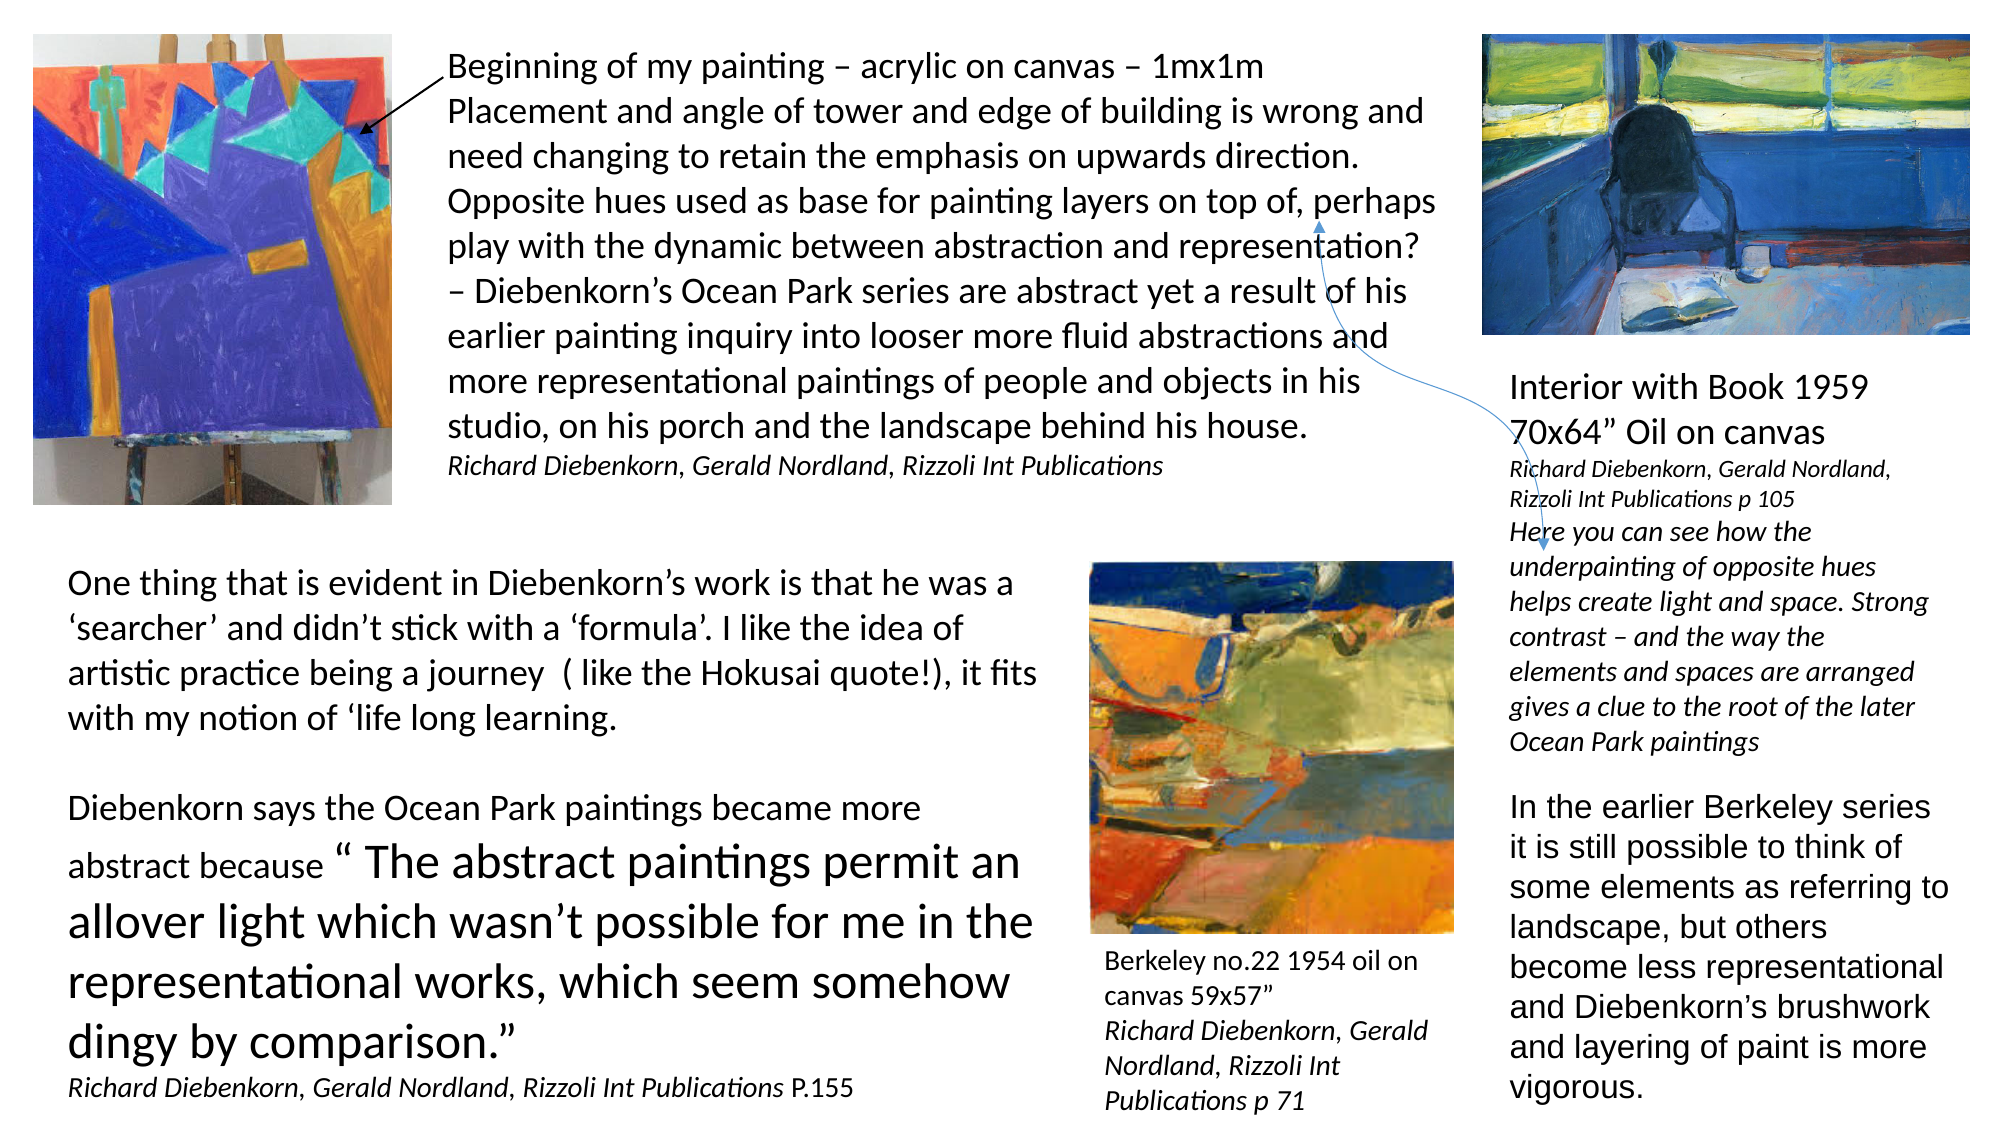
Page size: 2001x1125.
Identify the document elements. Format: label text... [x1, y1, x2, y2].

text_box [359, 77, 444, 135]
text_box One thing that is evident in Diebenkorn’s work is that he was a ‘searcher’ and didn’t stick with a ‘formula’. I like the idea of artistic practice being a journey ( like the Hokusai quote!), it fits with my notion of ‘life long learning. Diebenkorn says the Ocean Park paintings became more abstract because “ The abstract paintings permit an allover light which wasn’t possible for me in the representational works, which seem somehow dingy by comparison.” Richard Diebenkorn, Gerald Nordland, Rizzoli Int Publications P.155 [52, 550, 1057, 1111]
text_box In the earlier Berkeley series it is still possible to think of some elements as referring to landscape, but others become less representational and Diebenkorn’s brushwork and layering of paint is more vigorous. [1494, 778, 1970, 1113]
picture [1482, 34, 1970, 335]
picture [1089, 561, 1454, 934]
text_box Beginning of my painting – acrylic on canvas – 1mx1m Placement and angle of tower and edge of building is wrong and need changing to retain the emphasis on upwards direction. Opposite hues used as base for painting layers on top of, perhaps play with the dynamic between abstraction and representation? – Diebenkorn’s Ocean Park series are abstract yet a result of his earlier painting inquiry into looser more fluid abstractions and more representational paintings of people and objects in his studio, on his porch and the landscape behind his house. Richard Diebenkorn, Gerald Nordland, Rizzoli Int Publications [432, 34, 1454, 534]
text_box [1266, 273, 1597, 499]
text_box Berkeley no.22 1954 oil on canvas 59x57” Richard Diebenkorn, Gerald Nordland, Rizzoli Int Publications p 71 [1089, 934, 1454, 1124]
text_box Interior with Book 1959 70x64” Oil on canvas Richard Diebenkorn, Gerald Nordland, Rizzoli Int Publications p 105 Here you can see how the underpainting of opposite hues helps create light and space. Strong contrast – and the way the elements and spaces are arranged gives a clue to the root of the later Ocean Park paintings [1494, 354, 1945, 765]
picture [33, 34, 392, 505]
